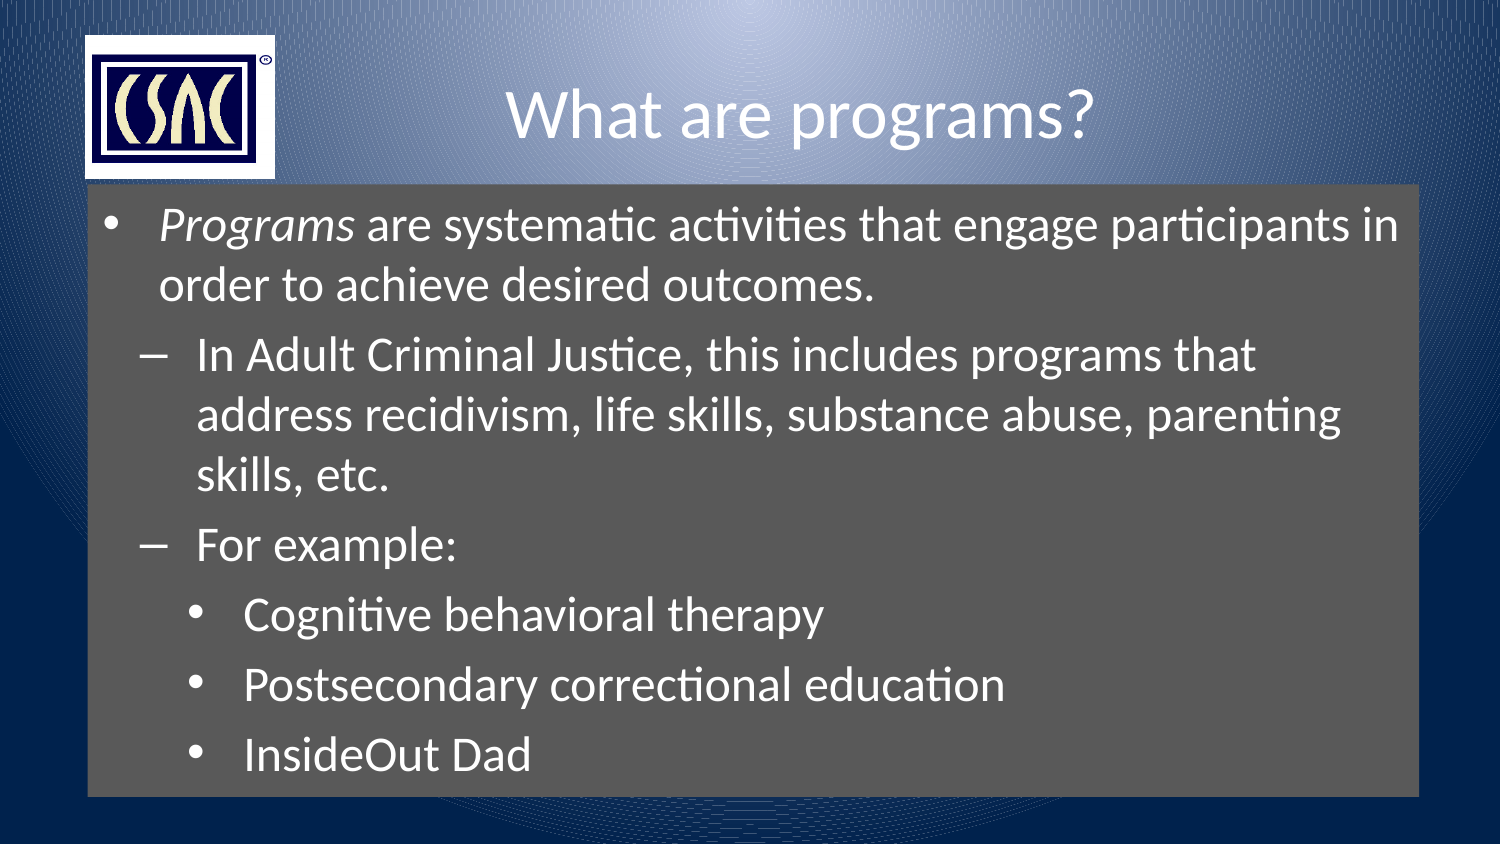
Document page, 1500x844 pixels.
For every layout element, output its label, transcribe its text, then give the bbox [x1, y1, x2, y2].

picture [85, 35, 275, 179]
title What are programs? [362, 59, 1242, 161]
list Programs are systematic activities that engage participants in order to achieve desired outcomes. In Adult Criminal Justice, this includes programs that address recidivism, life skills, substance abuse, parenting skills, etc. For example: Cognitive behavioral therapy Postsecondary correctional education InsideOut Dad [87, 184, 1420, 797]
